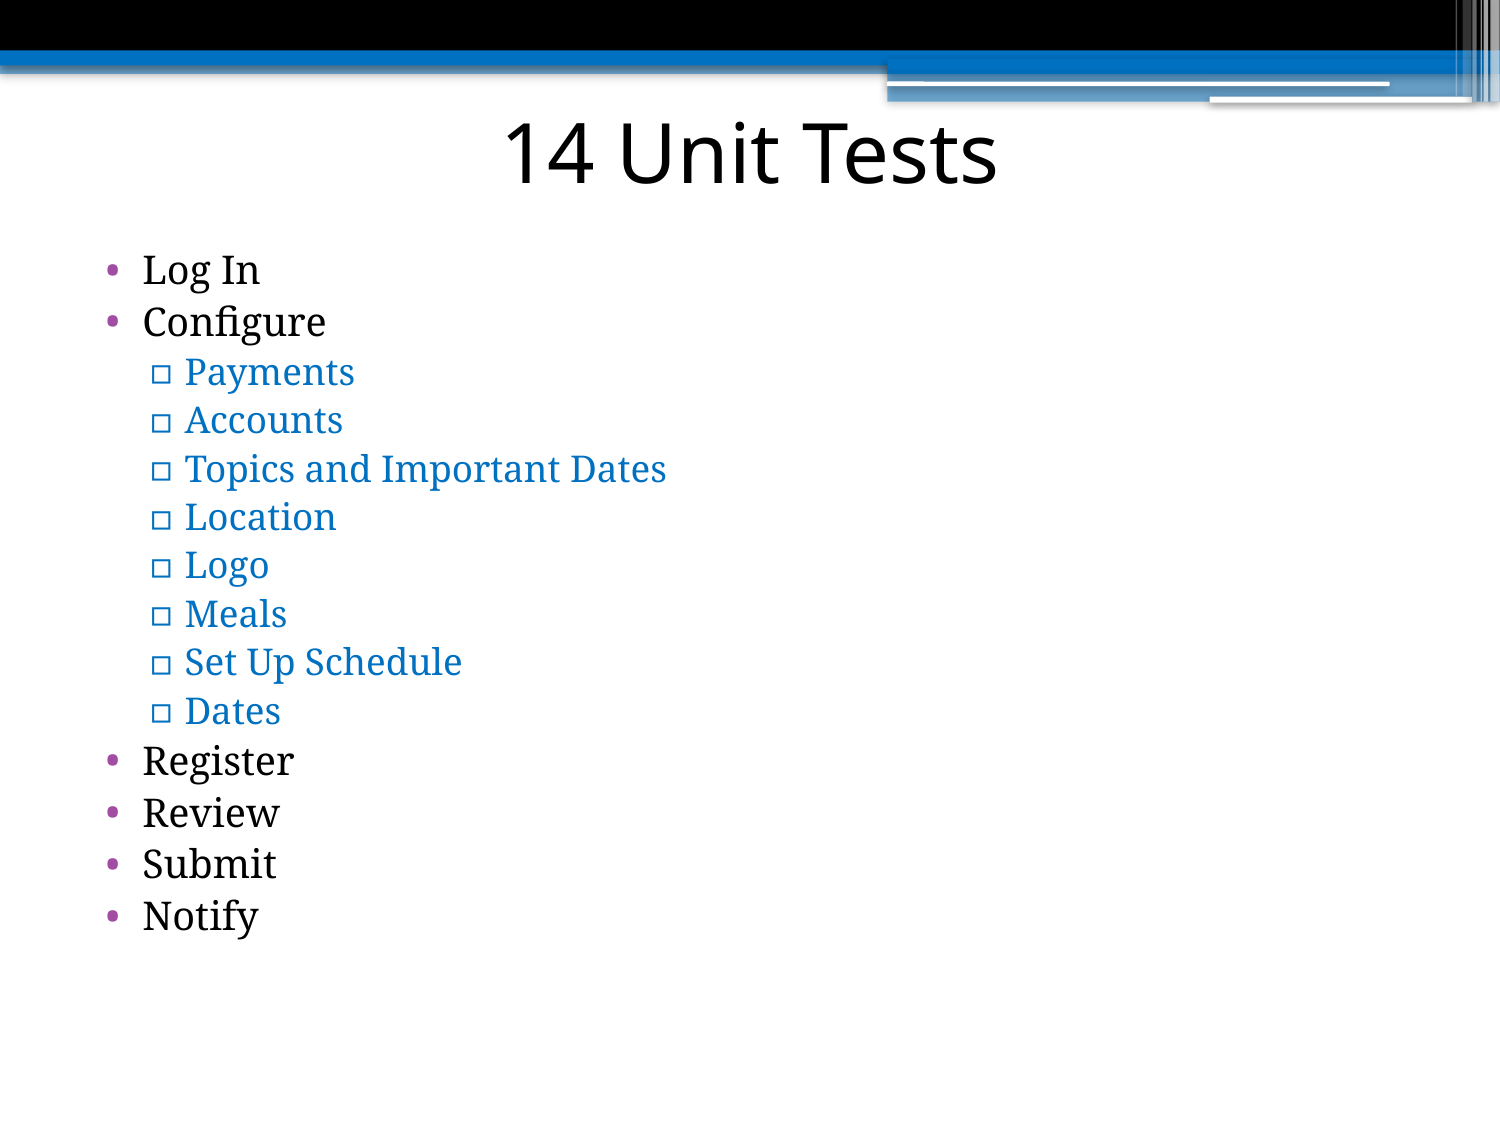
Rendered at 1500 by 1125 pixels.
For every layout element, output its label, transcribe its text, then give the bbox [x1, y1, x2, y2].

title 14 Unit Tests [0, 62, 1500, 238]
list Log In Configure Payments Accounts Topics and Important Dates Location Logo Meals Set Up Schedule Dates Register Review Submit Notify [75, 237, 1425, 947]
